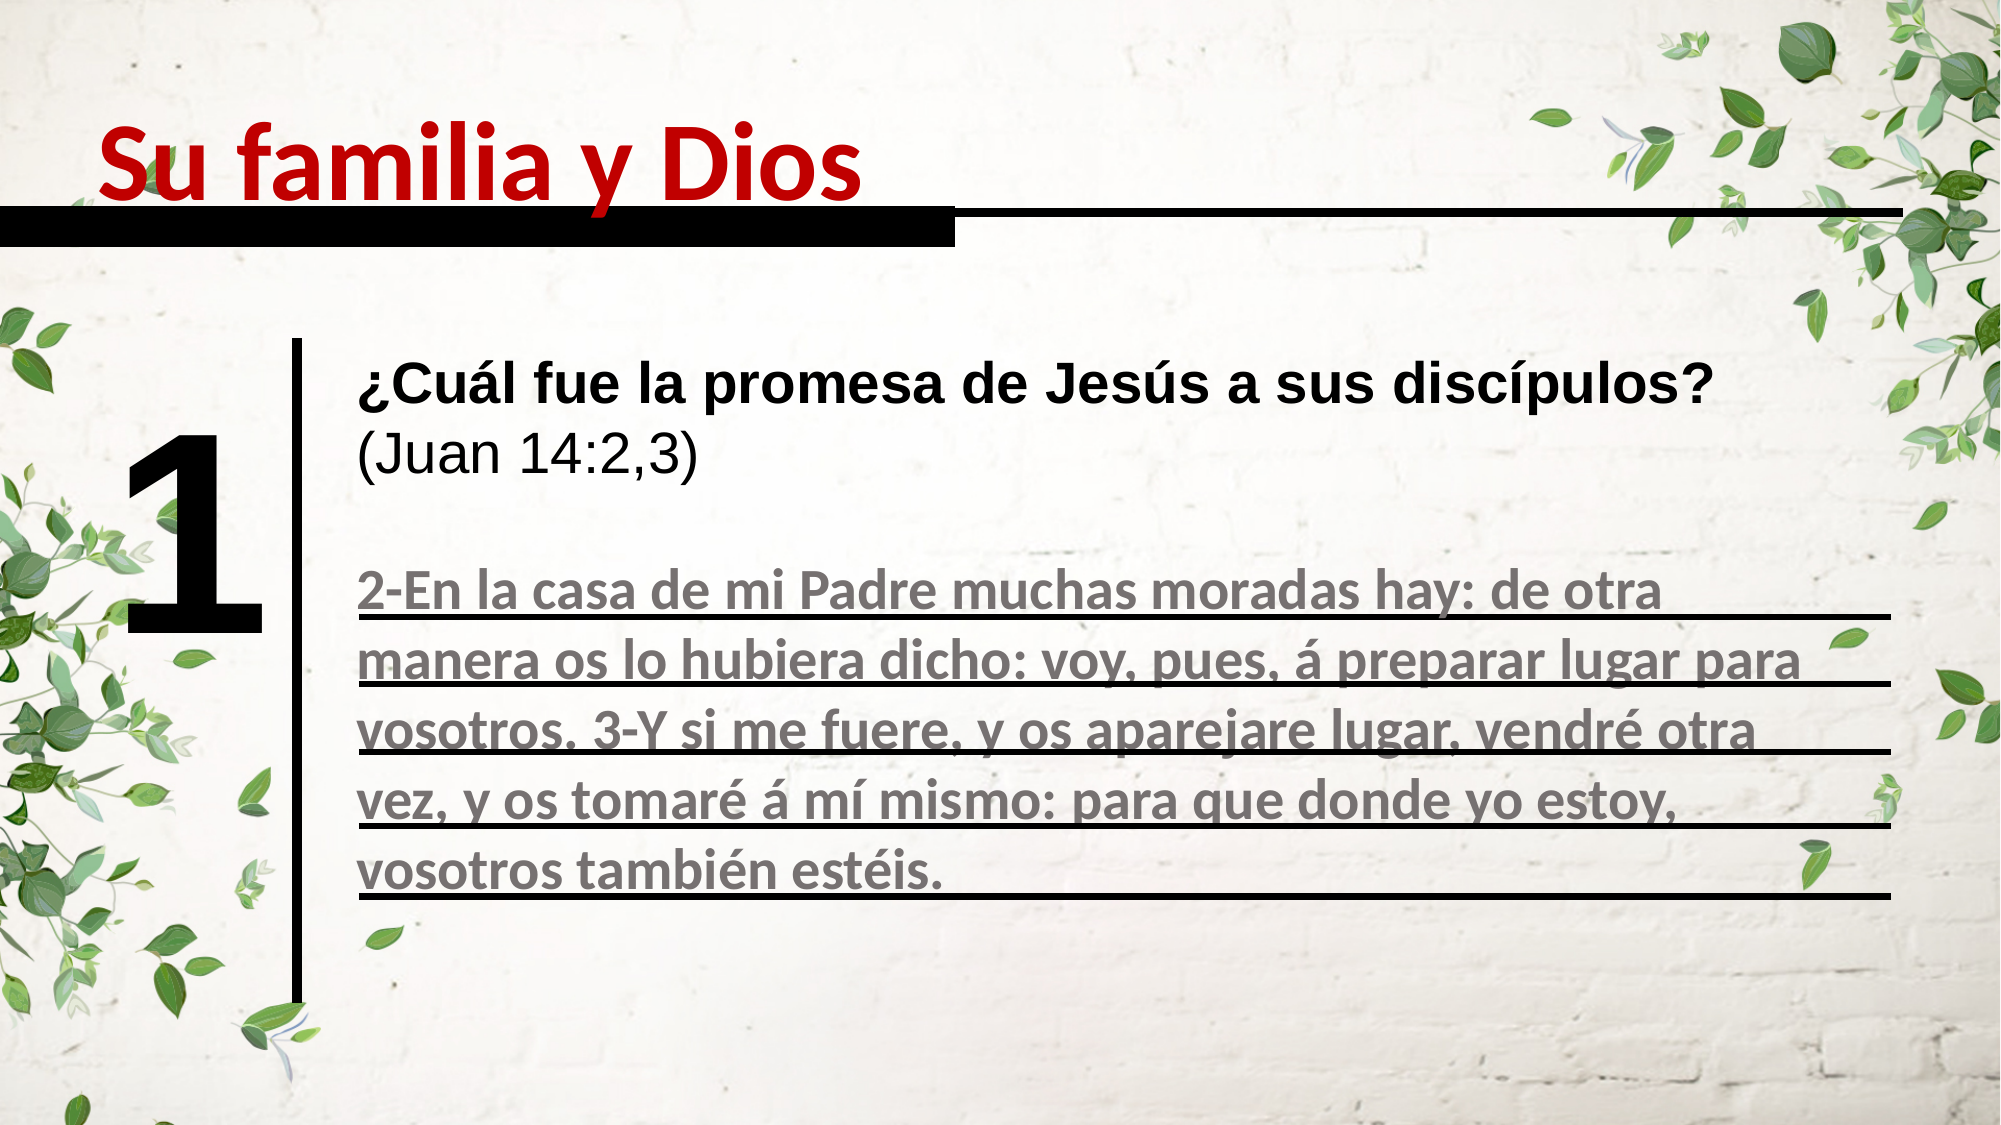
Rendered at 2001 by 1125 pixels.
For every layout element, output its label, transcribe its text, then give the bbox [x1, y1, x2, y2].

text_box ¿Cuál fue la promesa de Jesús a sus discípulos? (Juan 14:2,3) [341, 338, 1891, 493]
text_box 1 [96, 338, 292, 698]
picture [0, 0, 2001, 1125]
text_box [0, 206, 955, 247]
text_box 2-En la casa de mi Padre muchas moradas hay: de otra manera os lo hubiera dicho: voy, pues, á preparar lugar para vosotros. 3-Y si me fuere, y os aparejare lugar, vendré otra vez, y os tomaré á mí mismo: para que donde yo estoy, vosotros también estéis. [341, 544, 1874, 909]
text_box Su familia y Dios [82, 80, 1146, 231]
